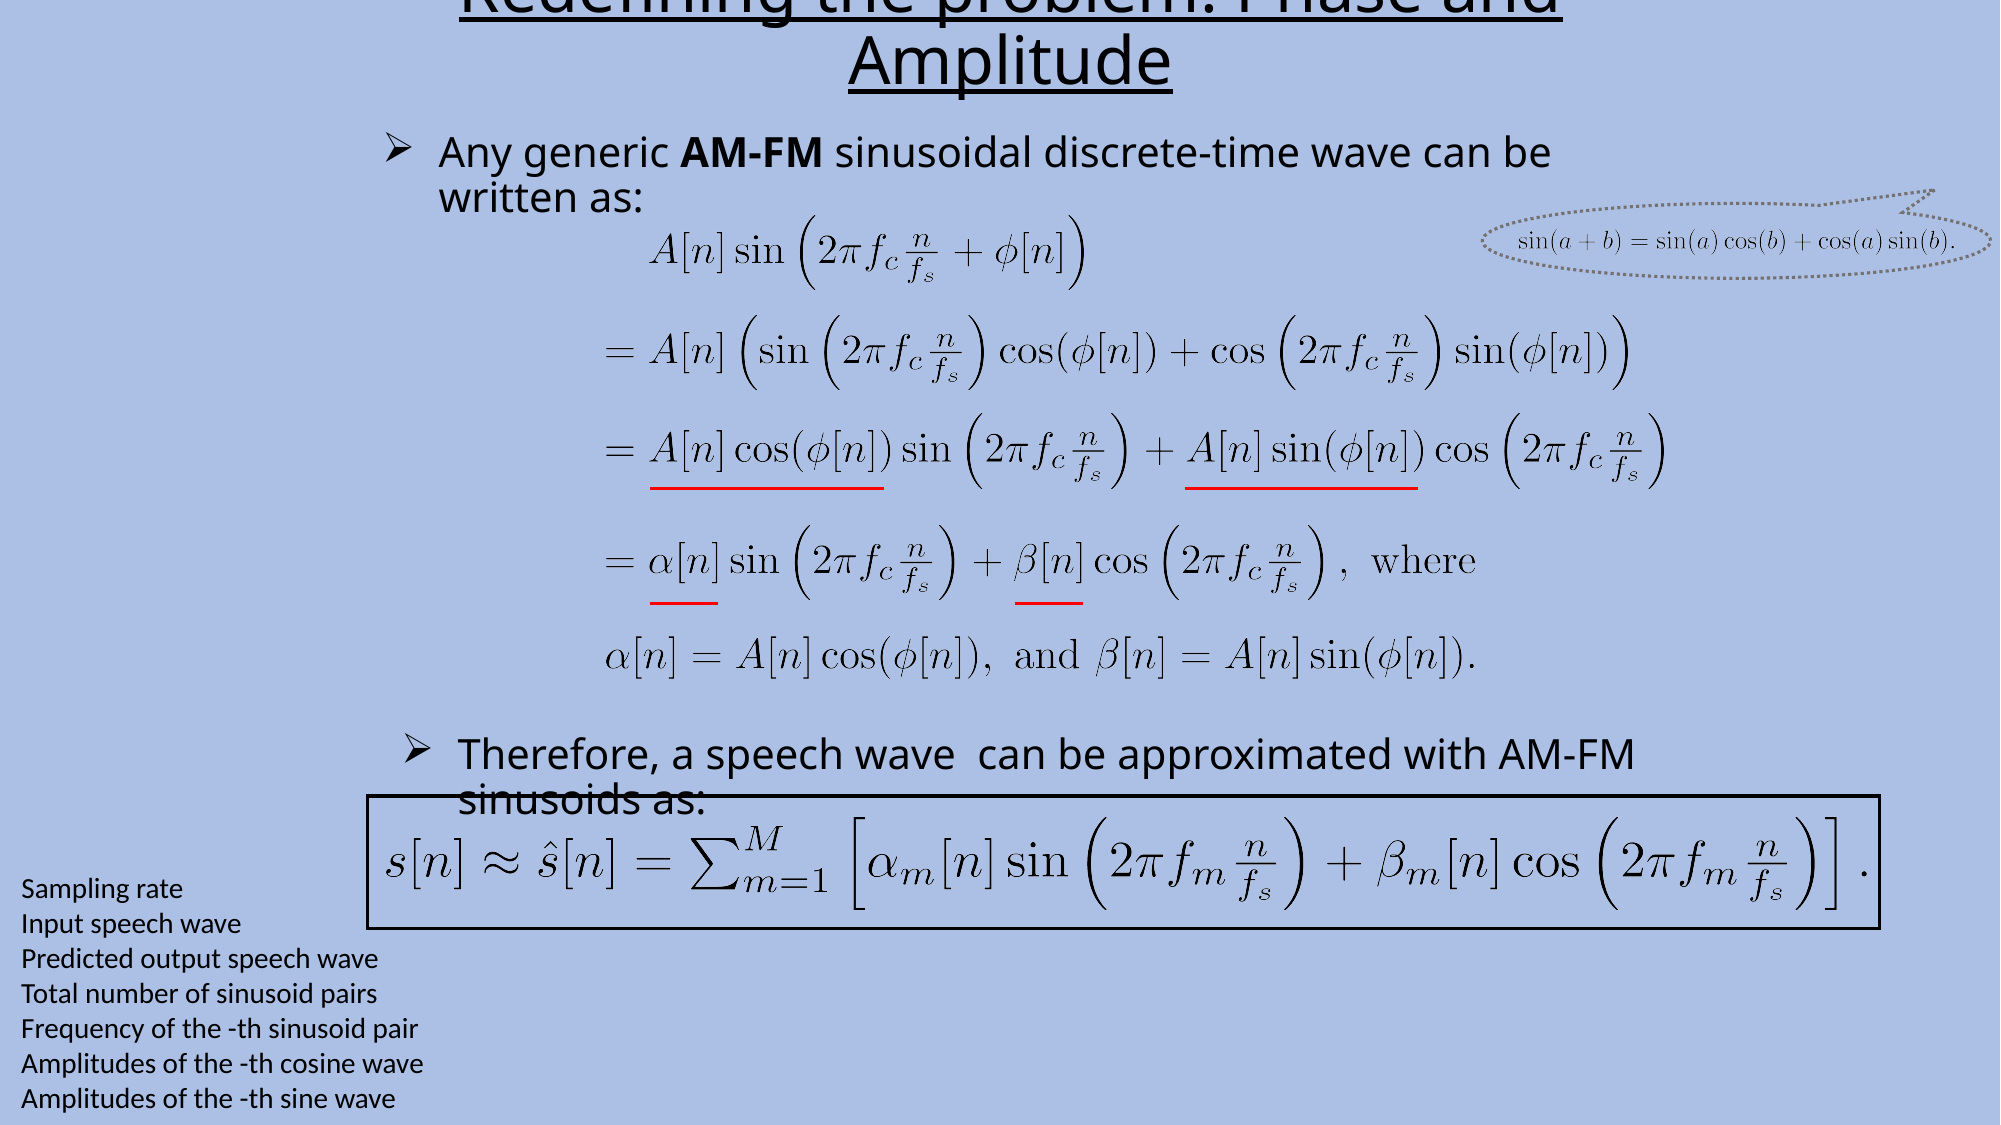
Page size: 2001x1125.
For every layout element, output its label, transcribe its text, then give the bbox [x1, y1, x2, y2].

picture [606, 315, 1628, 390]
text_box Redefining the problem: Phase and Amplitude [367, 13, 1654, 107]
text_box Any generic AM-FM sinusoidal discrete-time wave can be written as: [367, 124, 1625, 205]
picture [606, 525, 1475, 600]
picture [606, 413, 1664, 489]
picture [1519, 229, 1954, 255]
text_box [1481, 188, 1992, 280]
picture [386, 817, 1867, 910]
text_box [366, 795, 1880, 930]
picture [606, 636, 1474, 679]
picture [649, 215, 1084, 290]
